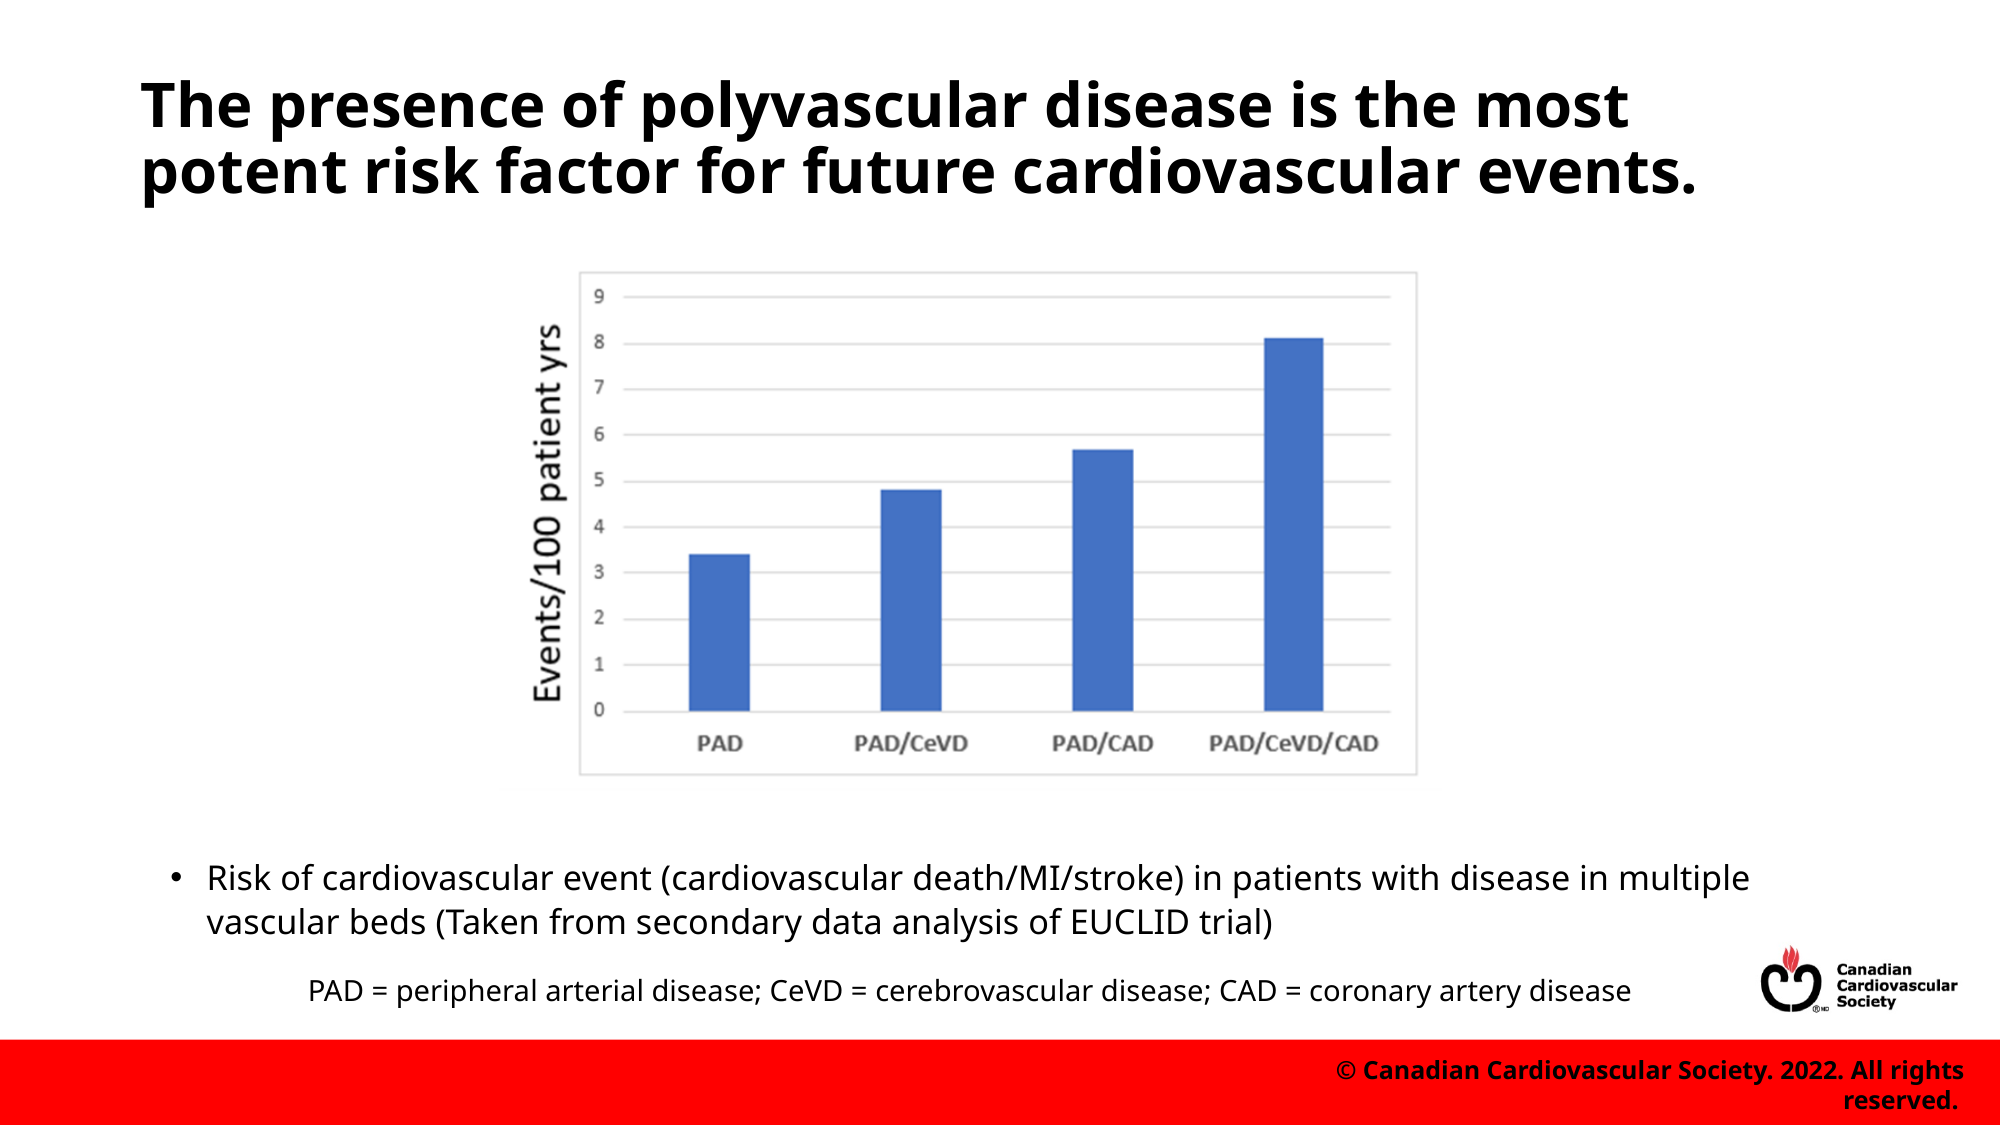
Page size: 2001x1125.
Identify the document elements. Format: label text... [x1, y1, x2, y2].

list Risk of cardiovascular event (cardiovascular death/MI/stroke) in patients with disease in multiple vascular beds (Taken from secondary data analysis of EUCLID trial) [155, 270, 1845, 956]
picture [1744, 931, 1979, 1035]
title The presence of polyvascular disease is the most potent risk factor for future cardiovascular events. [125, 57, 1721, 224]
picture [499, 223, 1442, 800]
text_box PAD = peripheral arterial disease; CeVD = cerebrovascular disease; CAD = coronary artery disease [84, 964, 1857, 1015]
